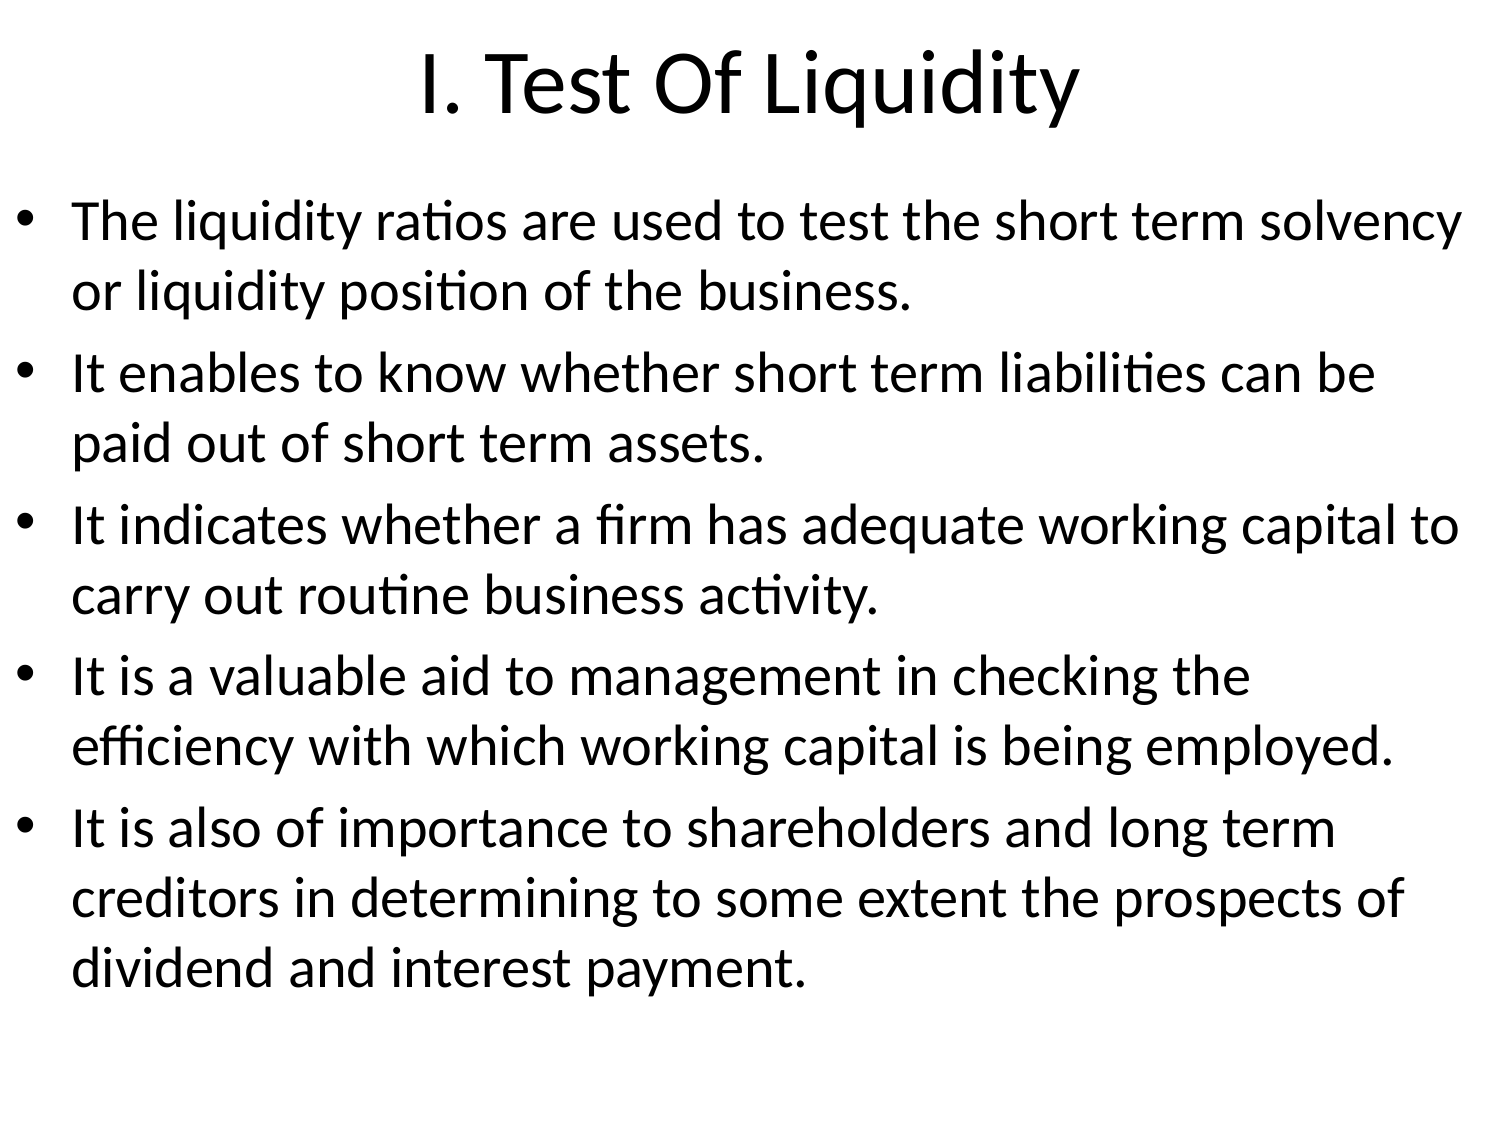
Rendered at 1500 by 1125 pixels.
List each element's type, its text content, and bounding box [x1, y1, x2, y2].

list The liquidity ratios are used to test the short term solvency or liquidity position of the business. It enables to know whether short term liabilities can be paid out of short term assets. It indicates whether a firm has adequate working capital to carry out routine business activity. It is a valuable aid to management in checking the efficiency with which working capital is being employed. It is also of importance to shareholders and long term creditors in determining to some extent the prospects of dividend and interest payment. [0, 174, 1500, 1125]
title I. Test Of Liquidity [75, 0, 1425, 155]
